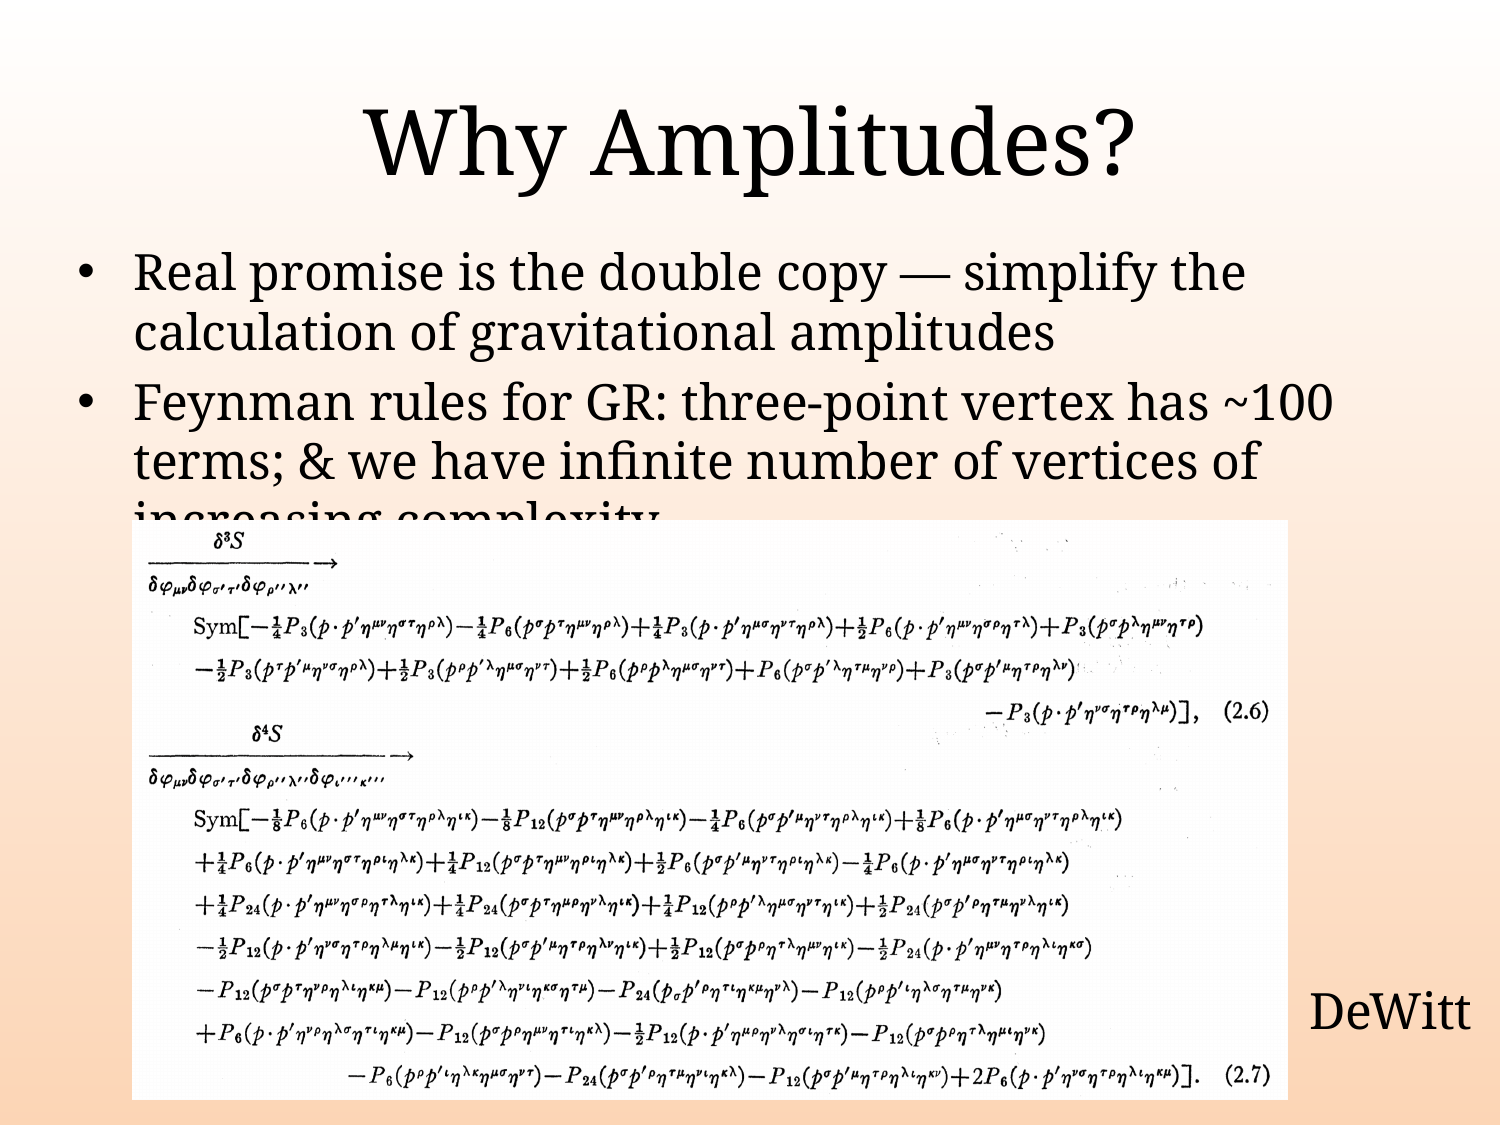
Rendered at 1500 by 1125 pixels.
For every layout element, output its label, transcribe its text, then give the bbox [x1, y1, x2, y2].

picture [131, 519, 1288, 1101]
list Real promise is the double copy — simplify the calculation of gravitational amplitudes Feynman rules for GR: three-point vertex has ~100 terms; & we have infinite number of vertices of increasing complexity DeWitt [62, 232, 1488, 1005]
title Why Amplitudes? [75, 45, 1425, 232]
